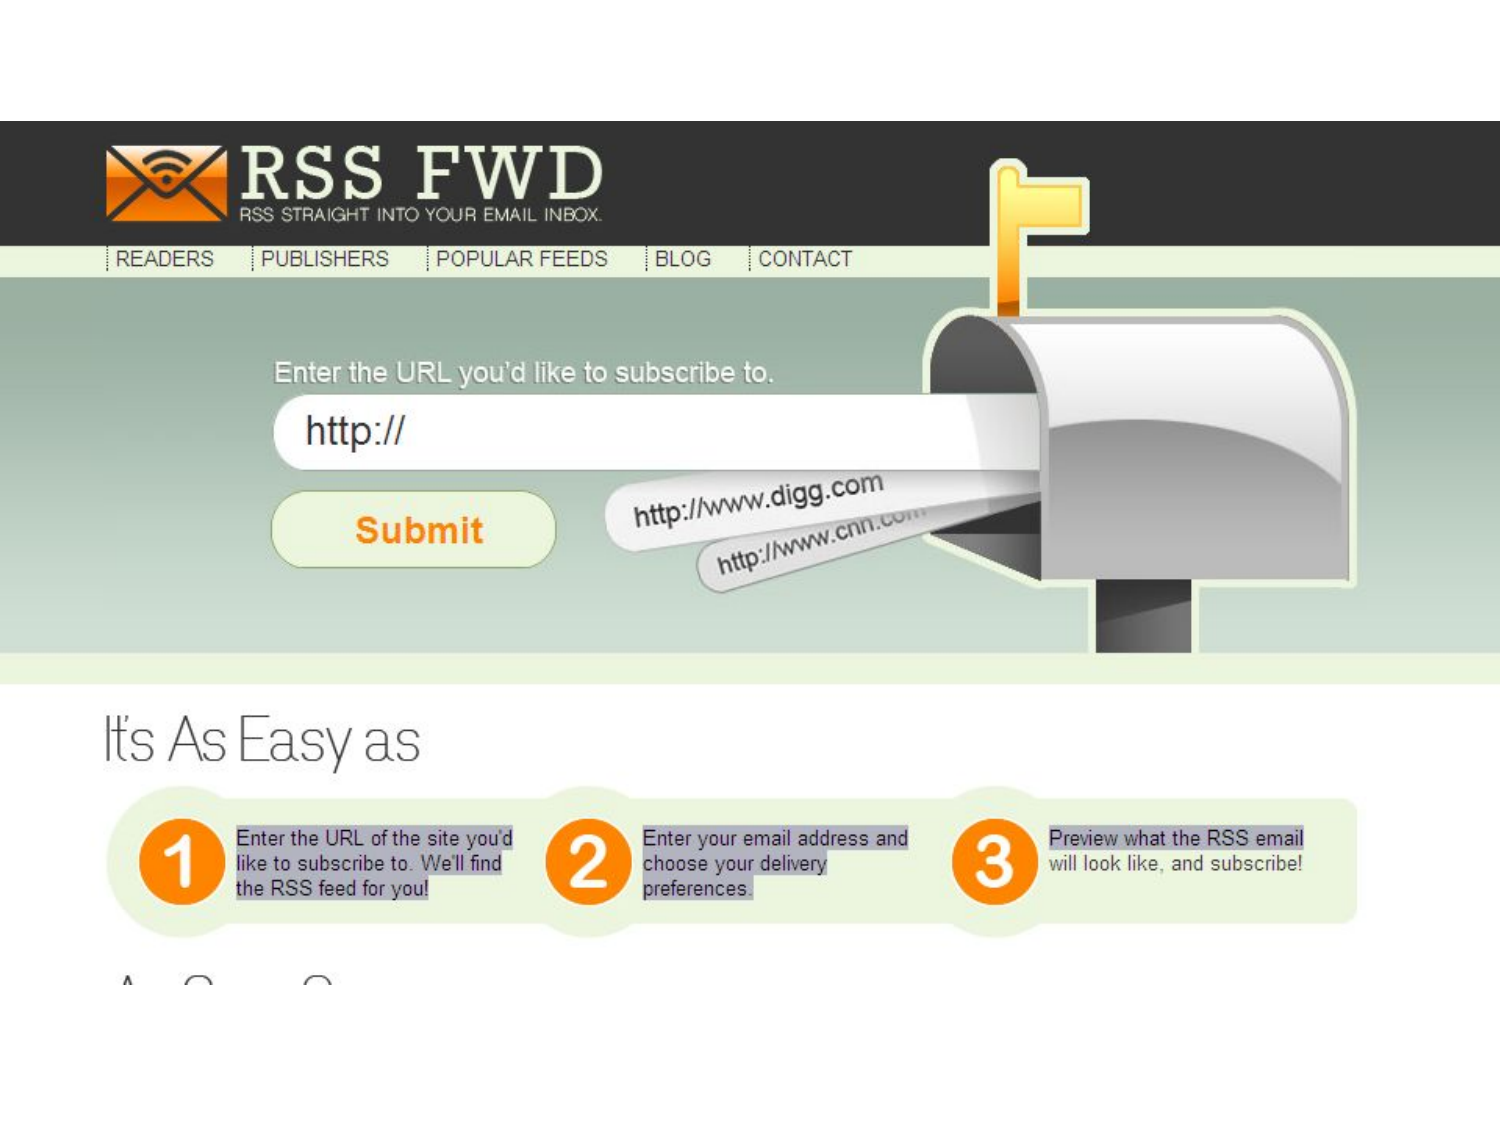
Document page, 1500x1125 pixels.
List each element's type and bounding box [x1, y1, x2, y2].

picture [0, 121, 1500, 997]
